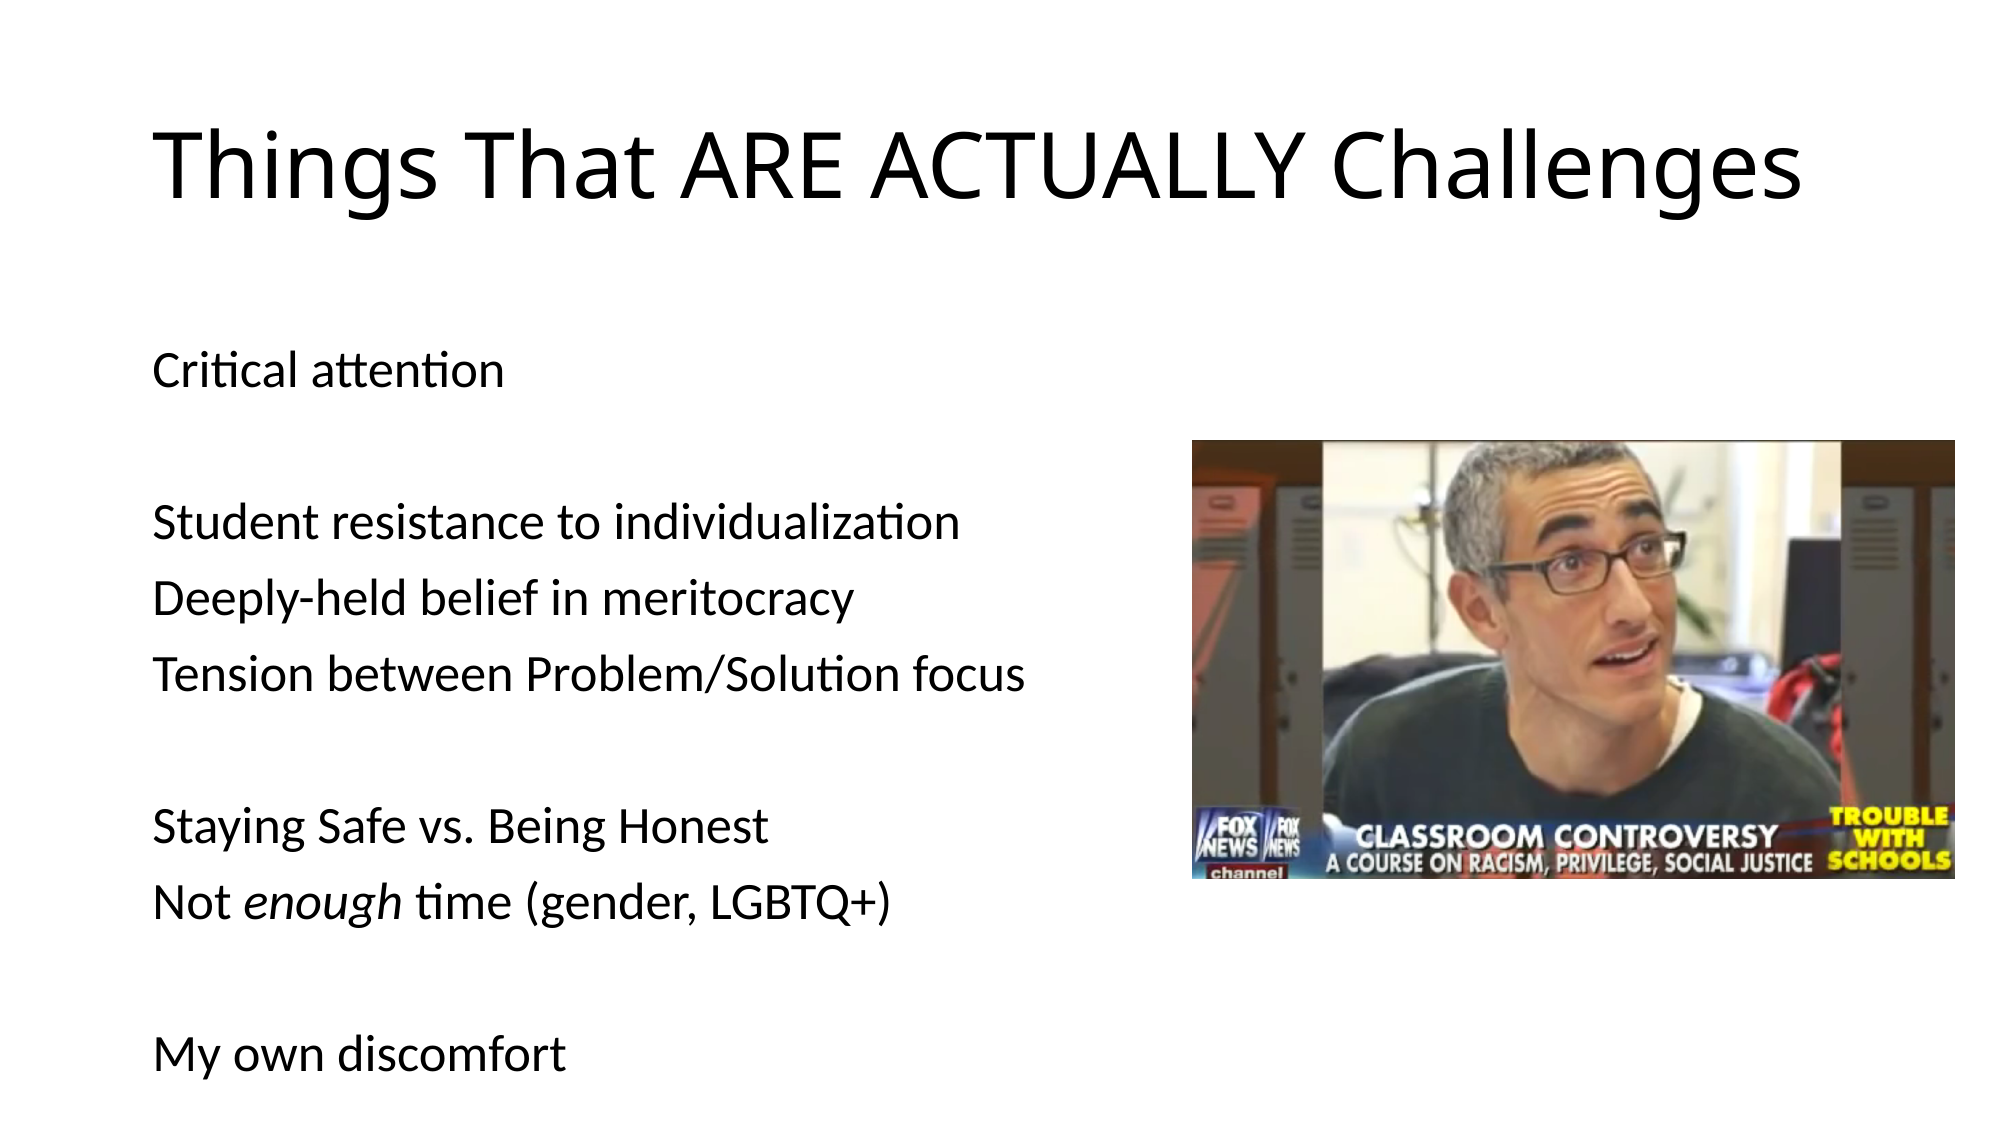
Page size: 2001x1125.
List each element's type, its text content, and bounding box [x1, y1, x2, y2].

text_box Critical attention Student resistance to individualization Deeply-held belief in meritocracy Tension between Problem/Solution focus Staying Safe vs. Being Honest Not enough time (gender, LGBTQ+) My own discomfort [137, 327, 1863, 1092]
picture [1192, 440, 1955, 879]
title Things That ARE ACTUALLY Challenges [137, 59, 1863, 278]
